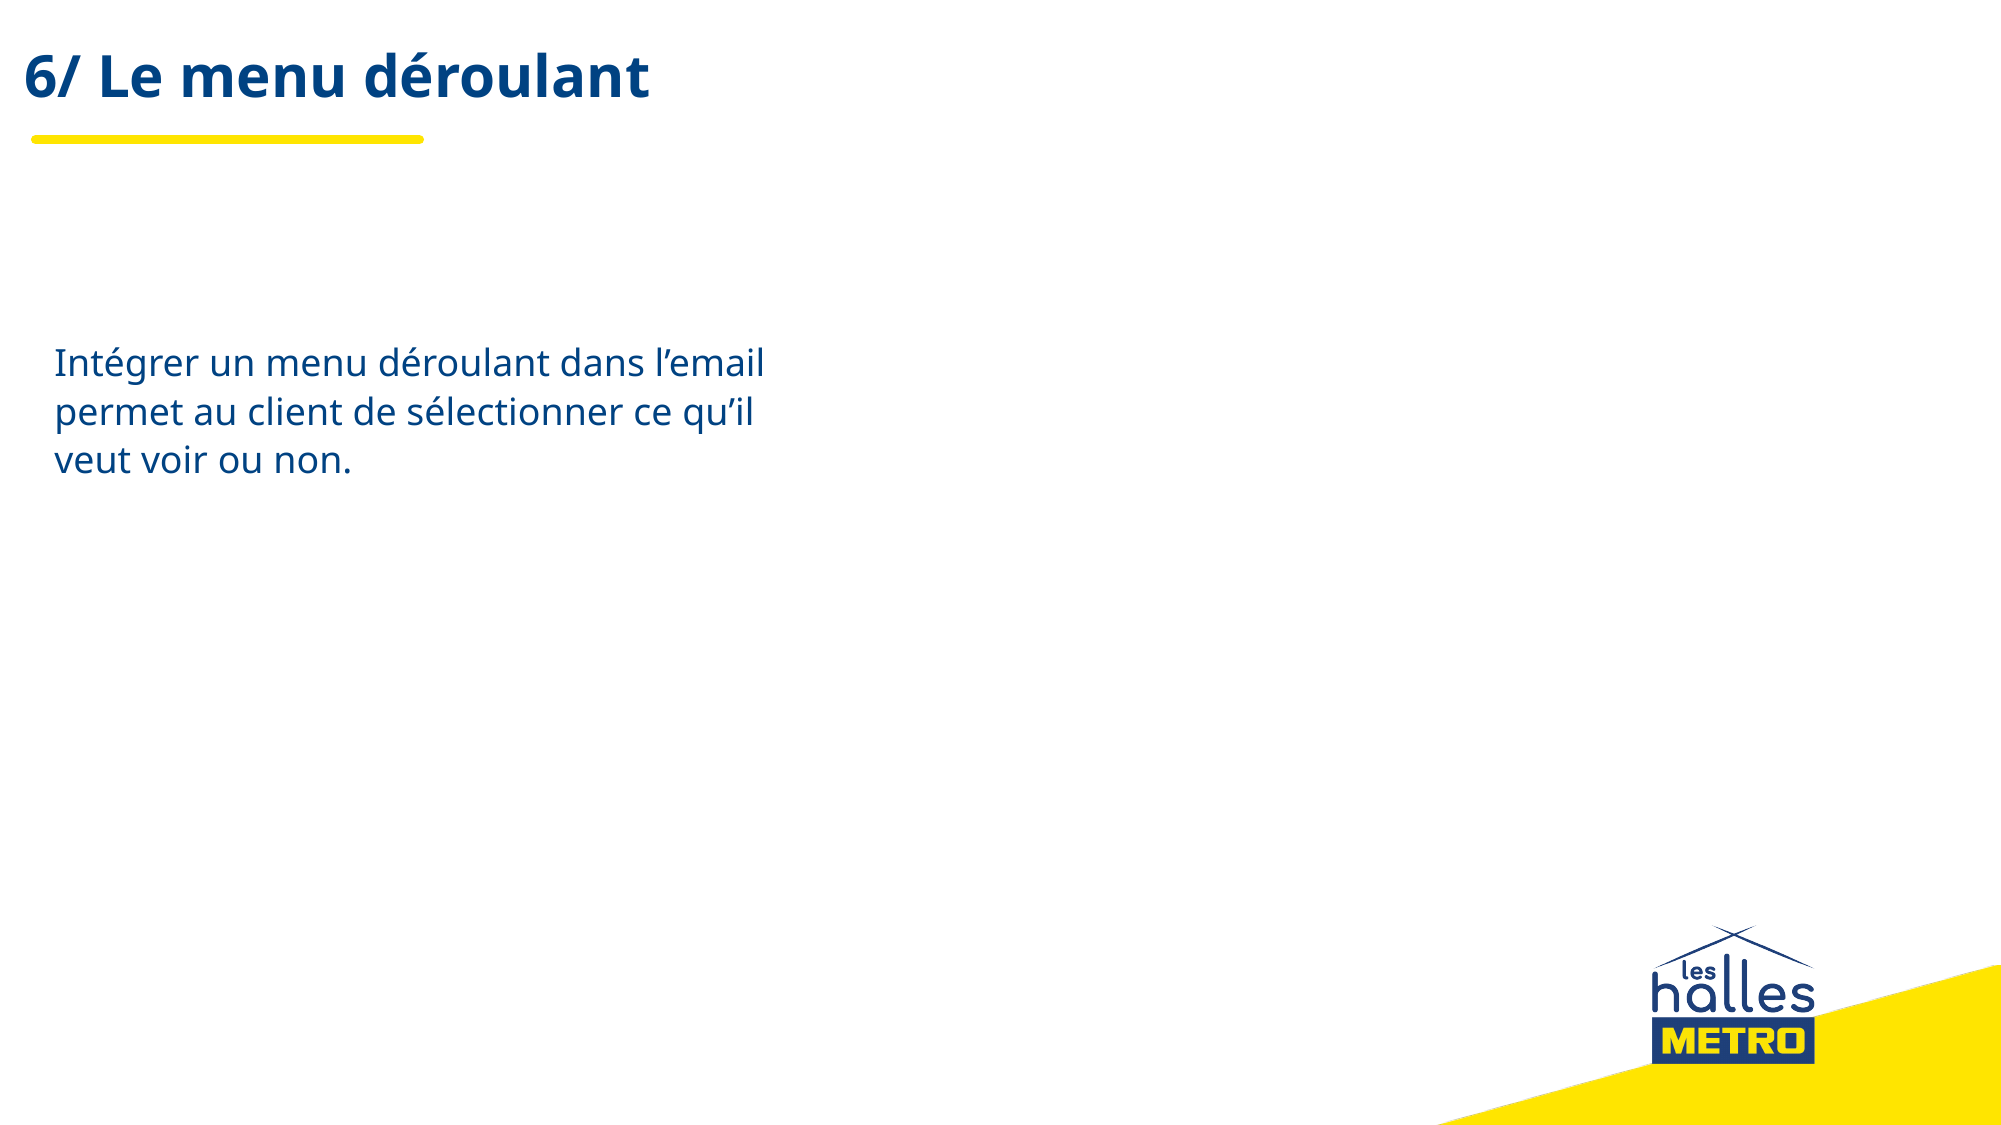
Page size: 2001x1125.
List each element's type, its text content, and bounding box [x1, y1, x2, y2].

text_box 6/ Le menu déroulant [9, 31, 1371, 117]
text_box Intégrer un menu déroulant dans l’email permet au client de sélectionner ce qu’il veut voir ou non. [39, 328, 830, 488]
picture [1414, 925, 2001, 1125]
